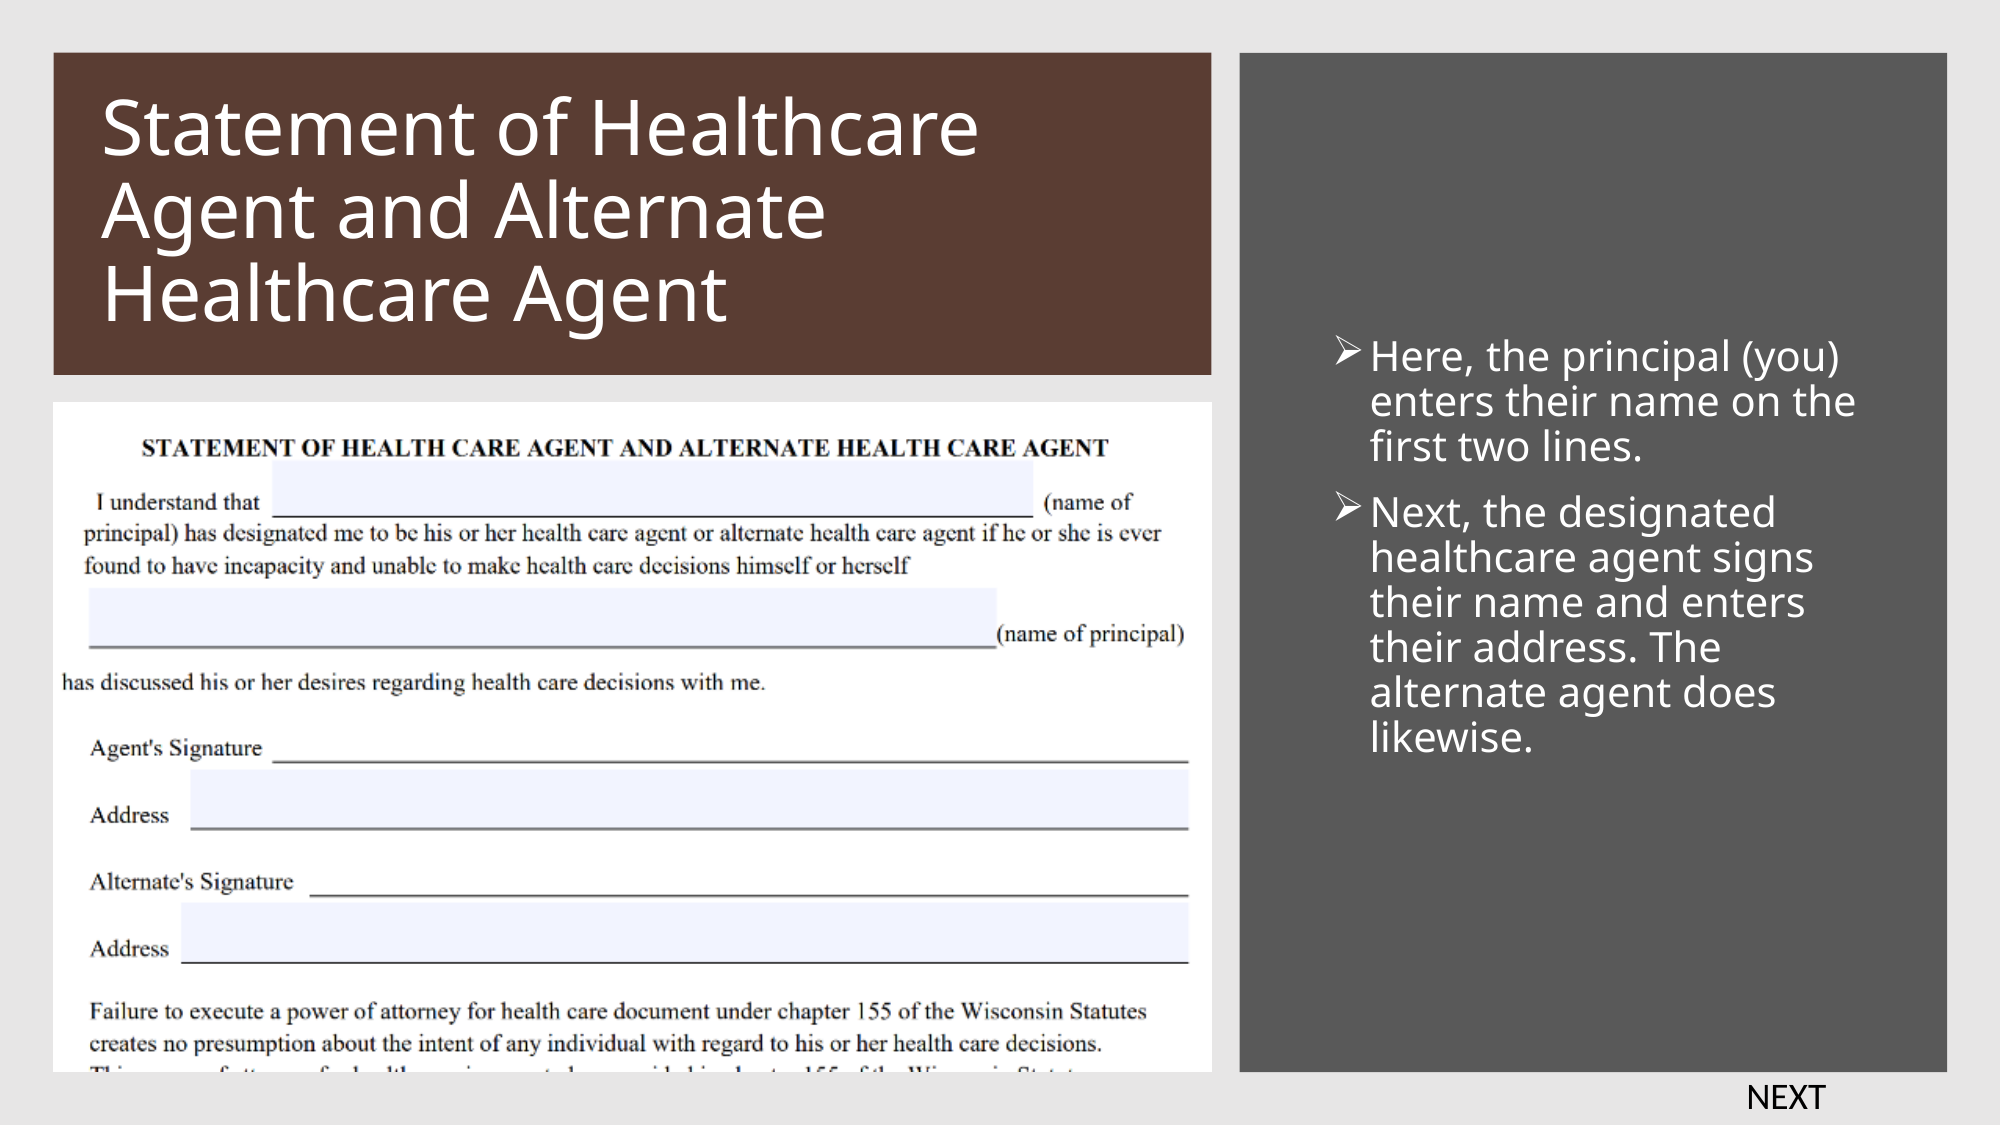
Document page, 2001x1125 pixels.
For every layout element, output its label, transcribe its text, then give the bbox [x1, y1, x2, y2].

text_box NEXT [1731, 1064, 1850, 1125]
title Statement of Healthcare Agent and Alternate Healthcare Agent [85, 80, 1168, 348]
list Here, the principal (you) enters their name on the first two lines. Next, the designated healthcare agent signs their name and enters their address. The alternate agent does likewise. [1317, 150, 1879, 947]
text_box [1239, 52, 1948, 1073]
text_box [53, 52, 1212, 376]
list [53, 402, 1212, 1072]
